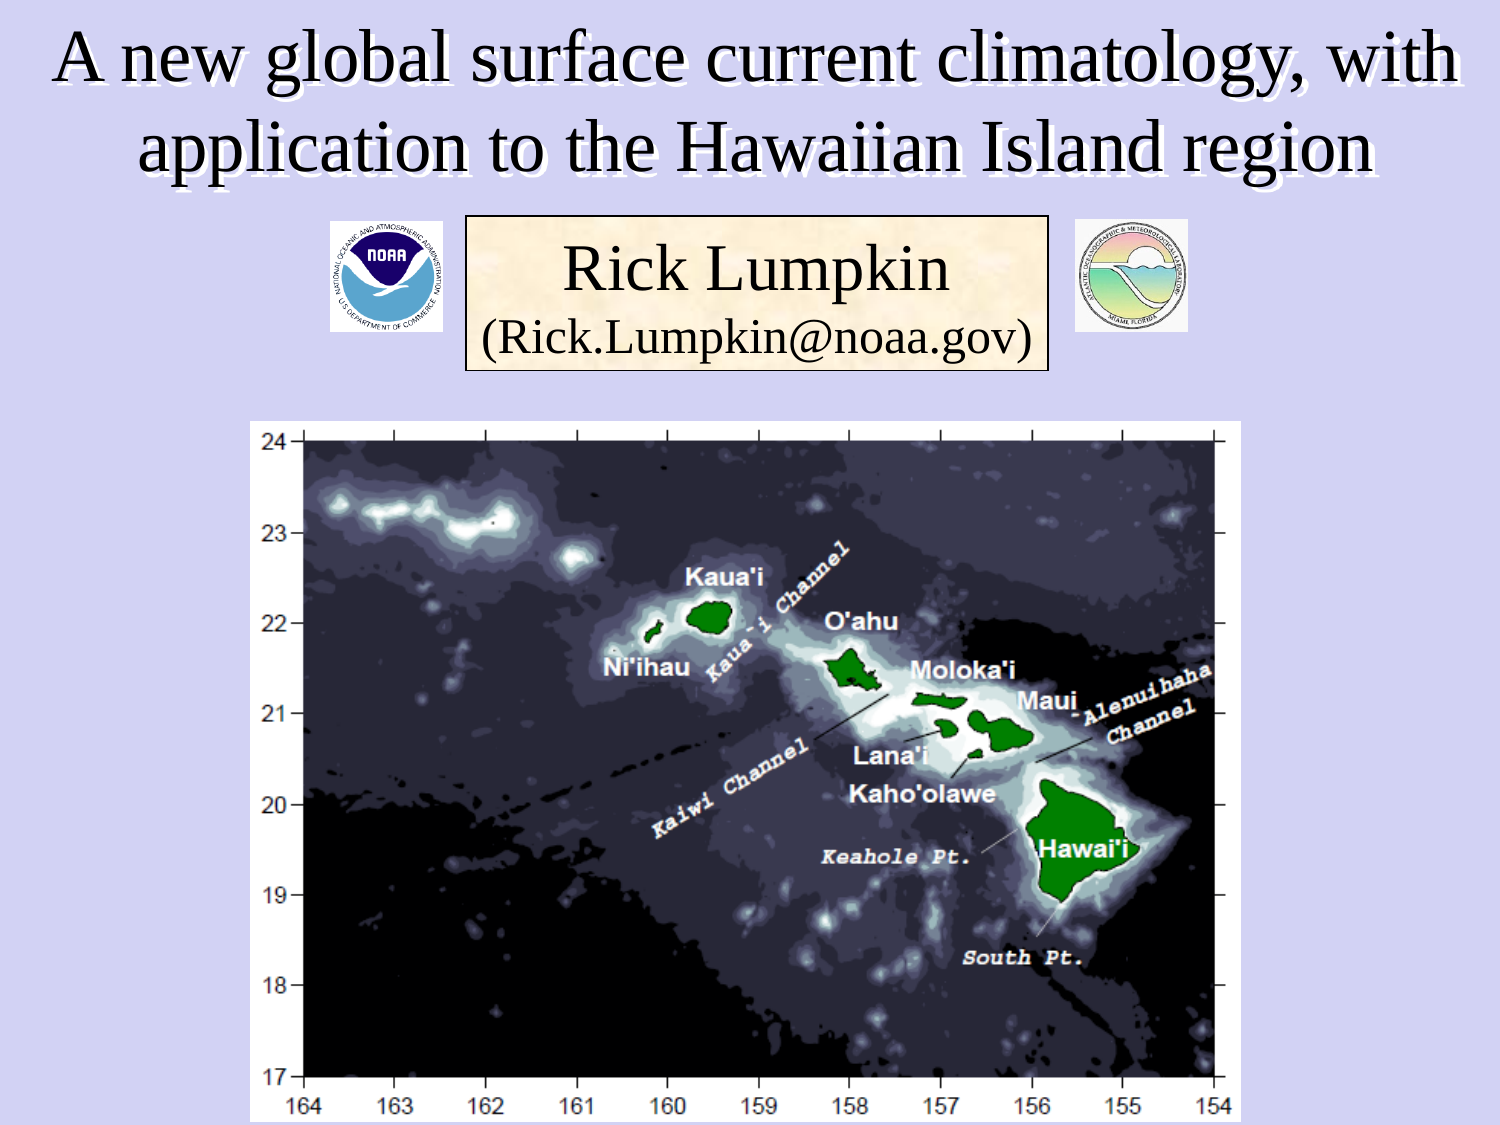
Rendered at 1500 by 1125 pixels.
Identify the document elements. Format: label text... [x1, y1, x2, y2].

picture [250, 421, 1241, 1122]
title A new global surface current climatology, with application to the Hawaiian Island region [12, 3, 1500, 191]
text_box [330, 215, 1188, 373]
